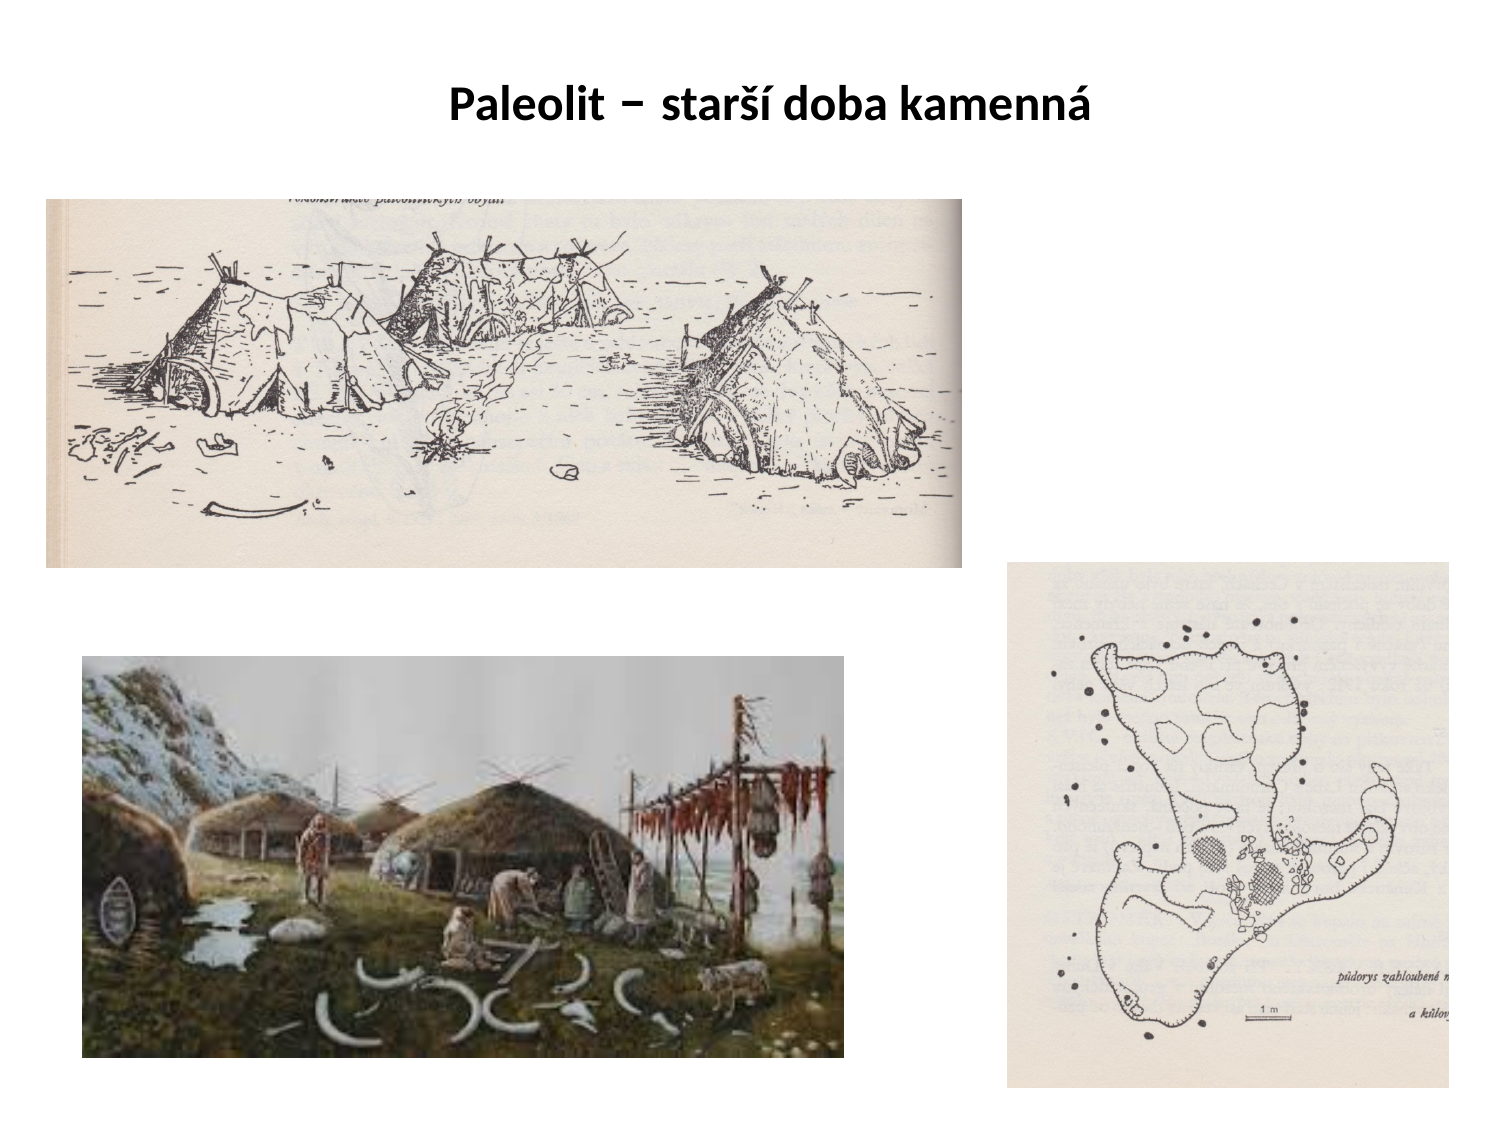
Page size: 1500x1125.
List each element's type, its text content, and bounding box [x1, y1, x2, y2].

picture [81, 655, 844, 1059]
picture [46, 198, 962, 568]
picture [1007, 562, 1449, 1088]
text_box Paleolit – starší doba kamenná [434, 54, 1107, 140]
